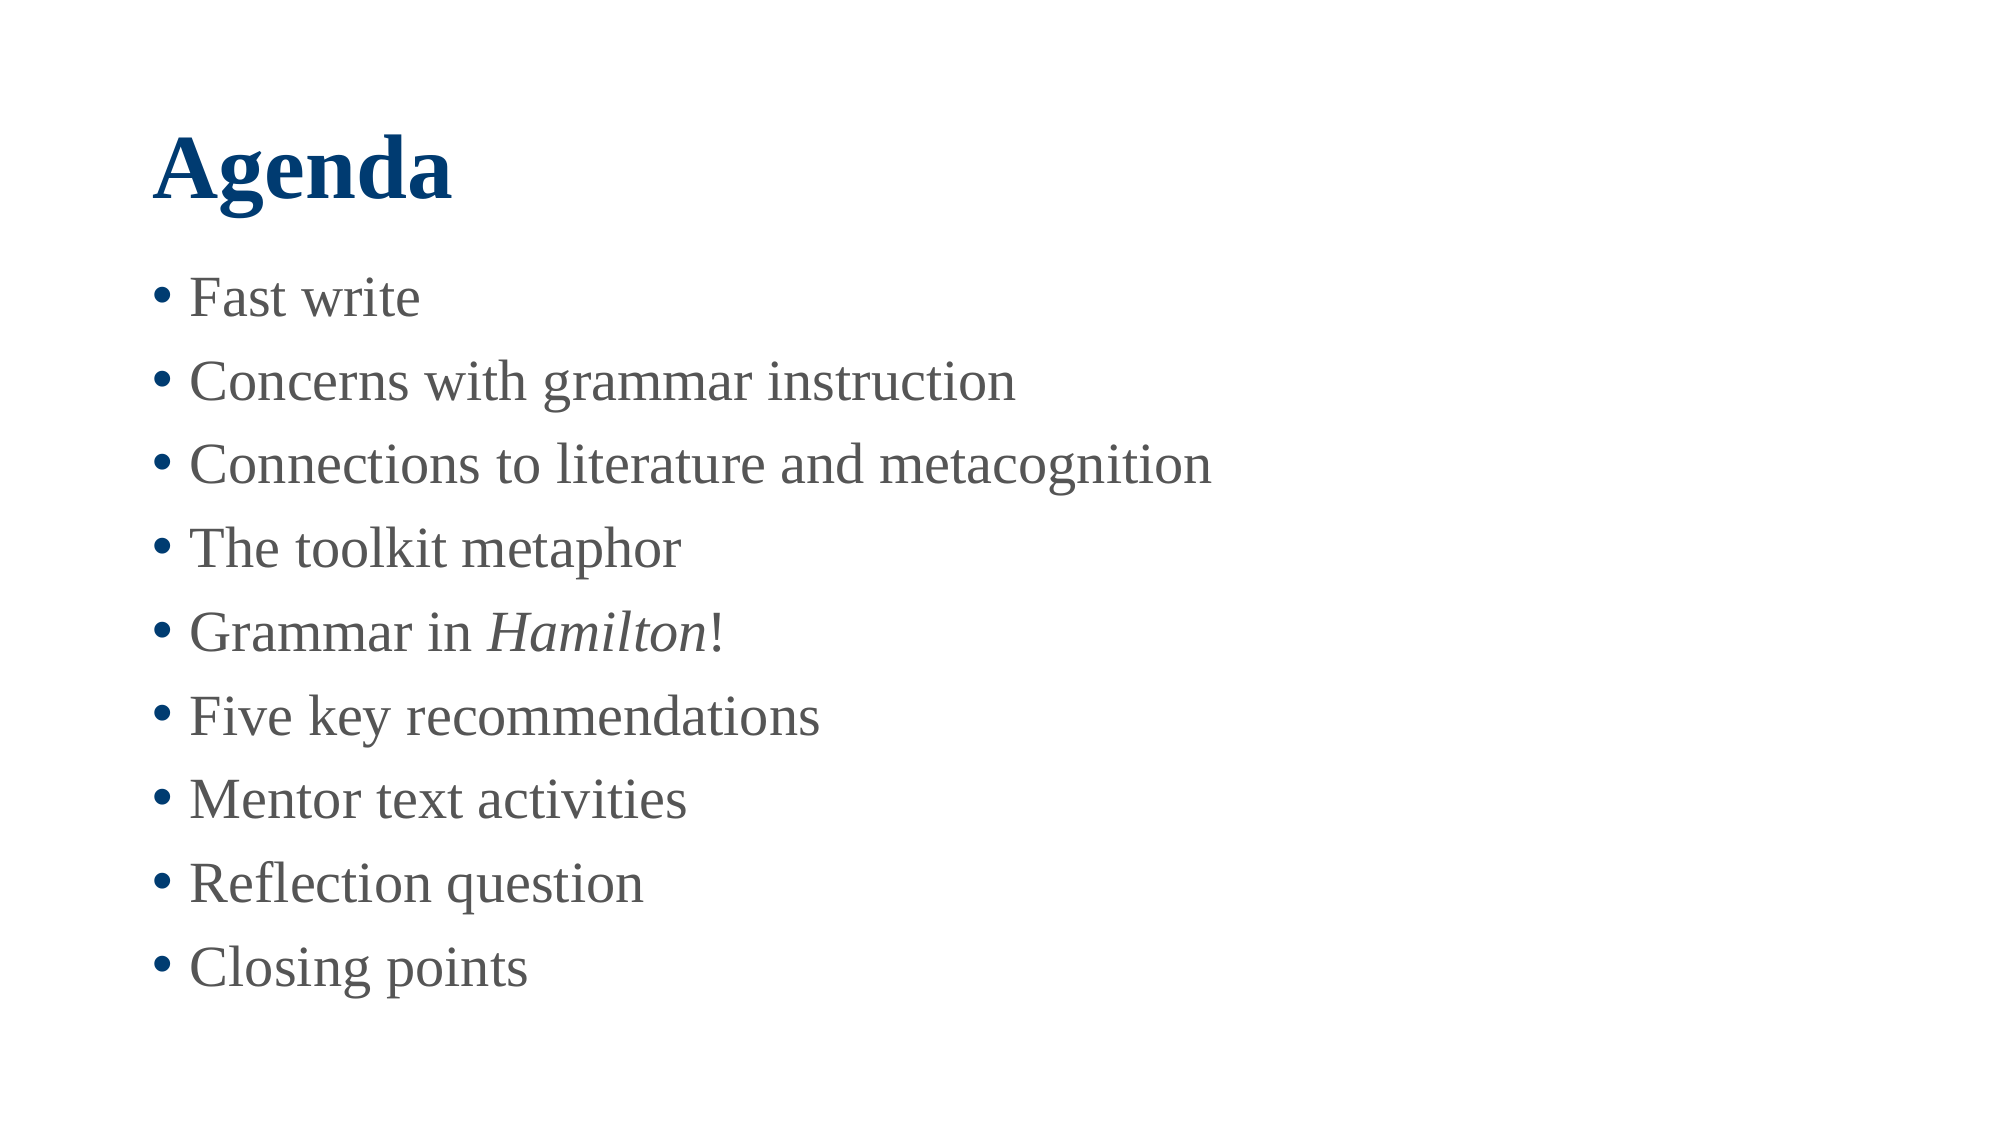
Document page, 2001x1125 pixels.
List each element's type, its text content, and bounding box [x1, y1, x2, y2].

list Fast write Concerns with grammar instruction Connections to literature and metacognition The toolkit metaphor Grammar in Hamilton! Five key recommendations Mentor text activities Reflection question Closing points [137, 258, 1738, 1026]
title Agenda [137, 59, 1863, 278]
